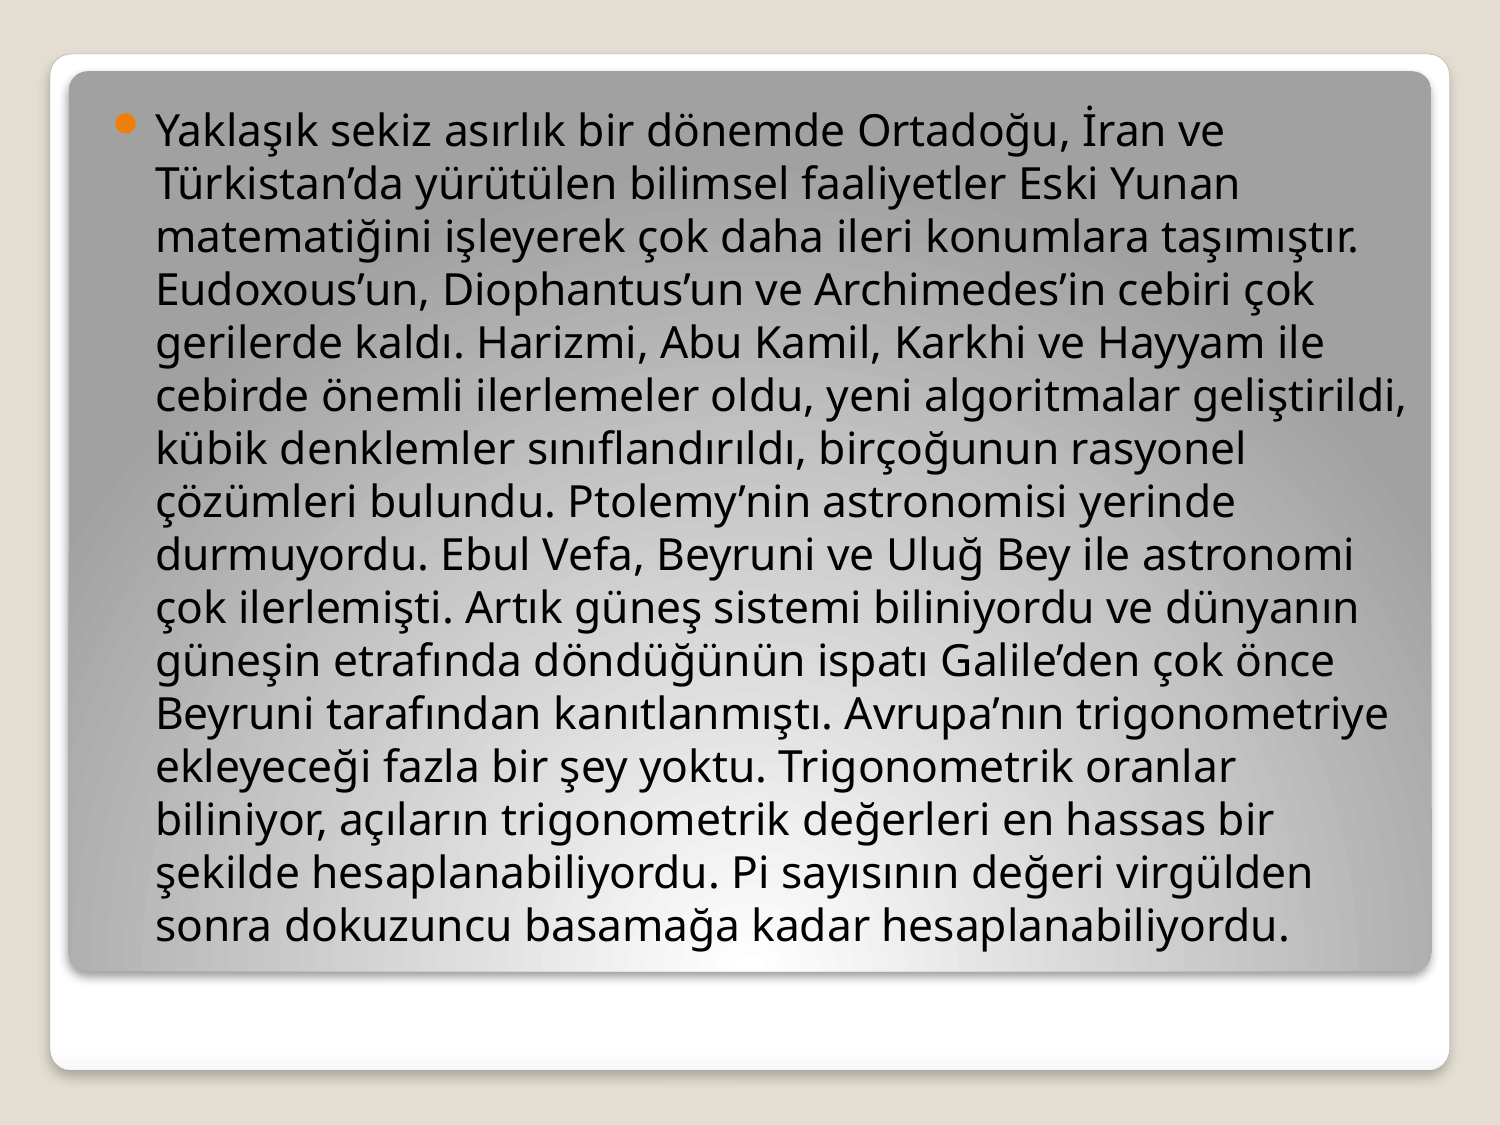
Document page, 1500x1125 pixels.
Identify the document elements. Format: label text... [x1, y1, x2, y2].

list Yaklaşık sekiz asırlık bir dönemde Ortadoğu, İran ve Türkistan’da yürütülen bilimsel faaliyetler Eski Yunan matematiğini işleyerek çok daha ileri konumlara taşımıştır. Eudoxous’un, Diophantus’un ve Archimedes’in cebiri çok gerilerde kaldı. Harizmi, Abu Kamil, Karkhi ve Hayyam ile cebirde önemli ilerlemeler oldu, yeni algoritmalar geliştirildi, kübik denklemler sınıflandırıldı, birçoğunun rasyonel çözümleri bulundu. Ptolemy’nin astronomisi yerinde durmuyordu. Ebul Vefa, Beyruni ve Uluğ Bey ile astronomi çok ilerlemişti. Artık güneş sistemi biliniyordu ve dünyanın güneşin etrafında döndüğünün ispatı Galile’den çok önce Beyruni tarafından kanıtlanmıştı. Avrupa’nın trigonometriye ekleyeceği fazla bir şey yoktu. Trigonometrik oranlar biliniyor, açıların trigonometrik değerleri en hassas bir şekilde hesaplanabiliyordu. Pi sayısının değeri virgülden sonra dokuzuncu basamağa kadar hesaplanabiliyordu. [82, 86, 1425, 973]
